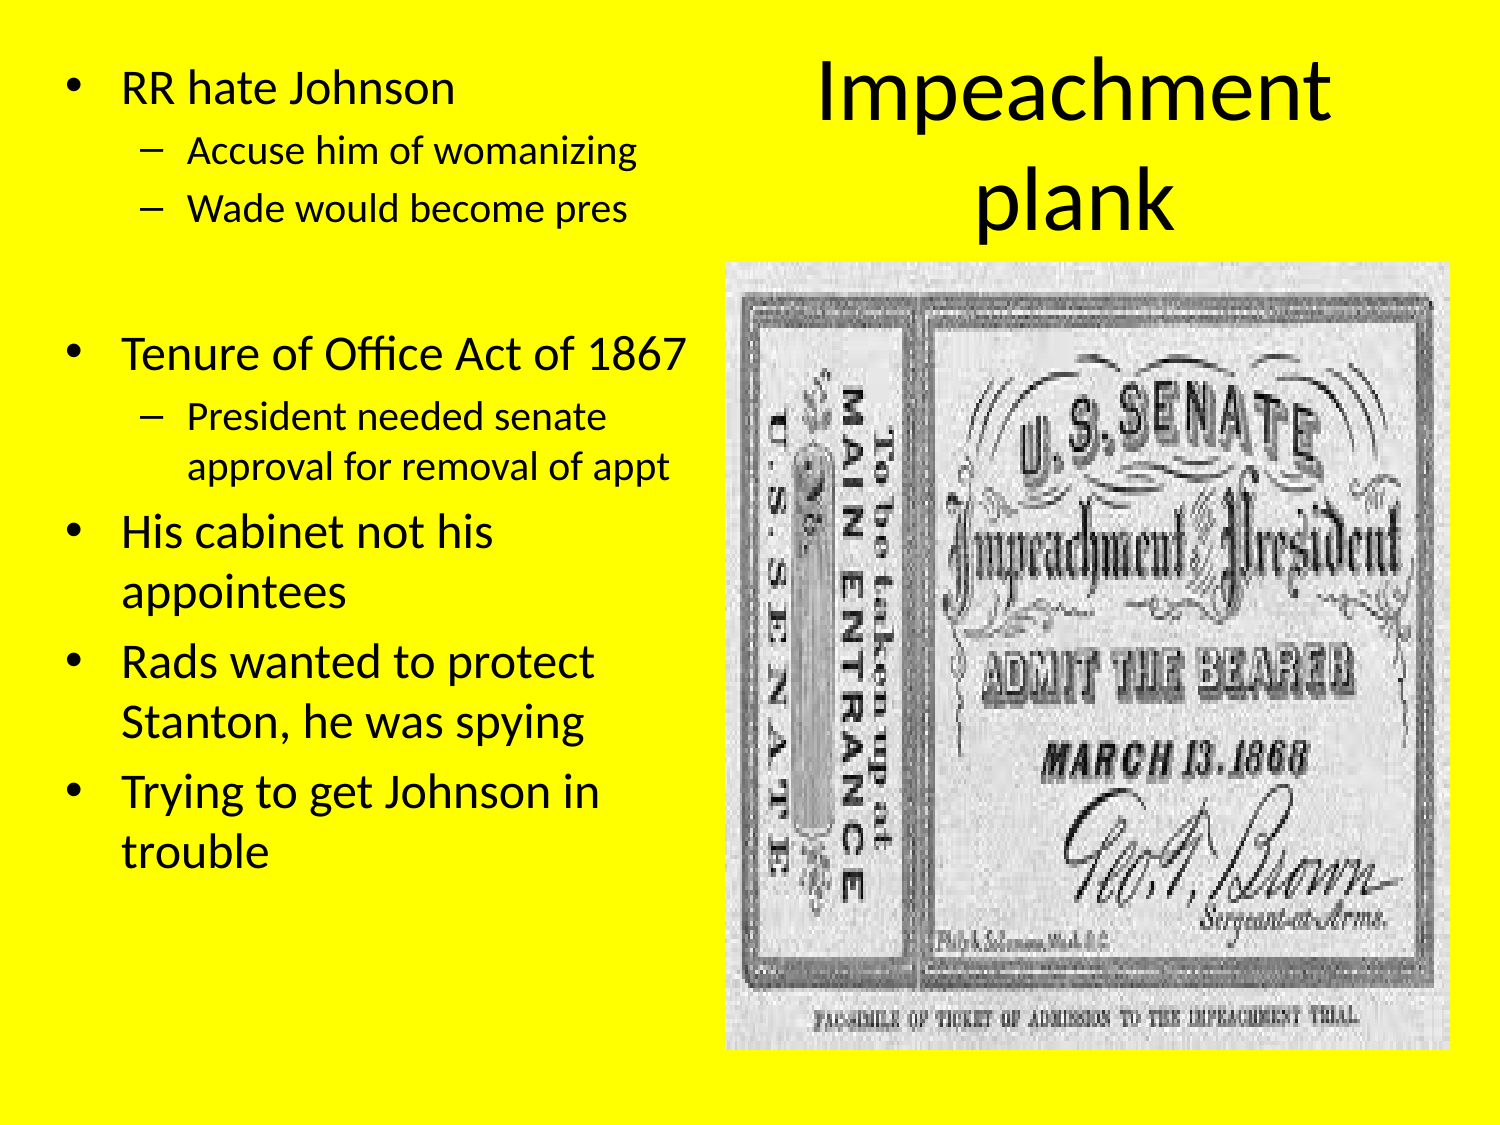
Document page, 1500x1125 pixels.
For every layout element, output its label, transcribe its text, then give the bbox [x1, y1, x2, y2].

title Impeachment plank [724, 44, 1426, 233]
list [724, 262, 1451, 1051]
list RR hate Johnson Accuse him of womanizing Wade would become pres Tenure of Office Act of 1867 President needed senate approval for removal of appt His cabinet not his appointees Rads wanted to protect Stanton, he was spying Trying to get Johnson in trouble [49, 46, 713, 790]
